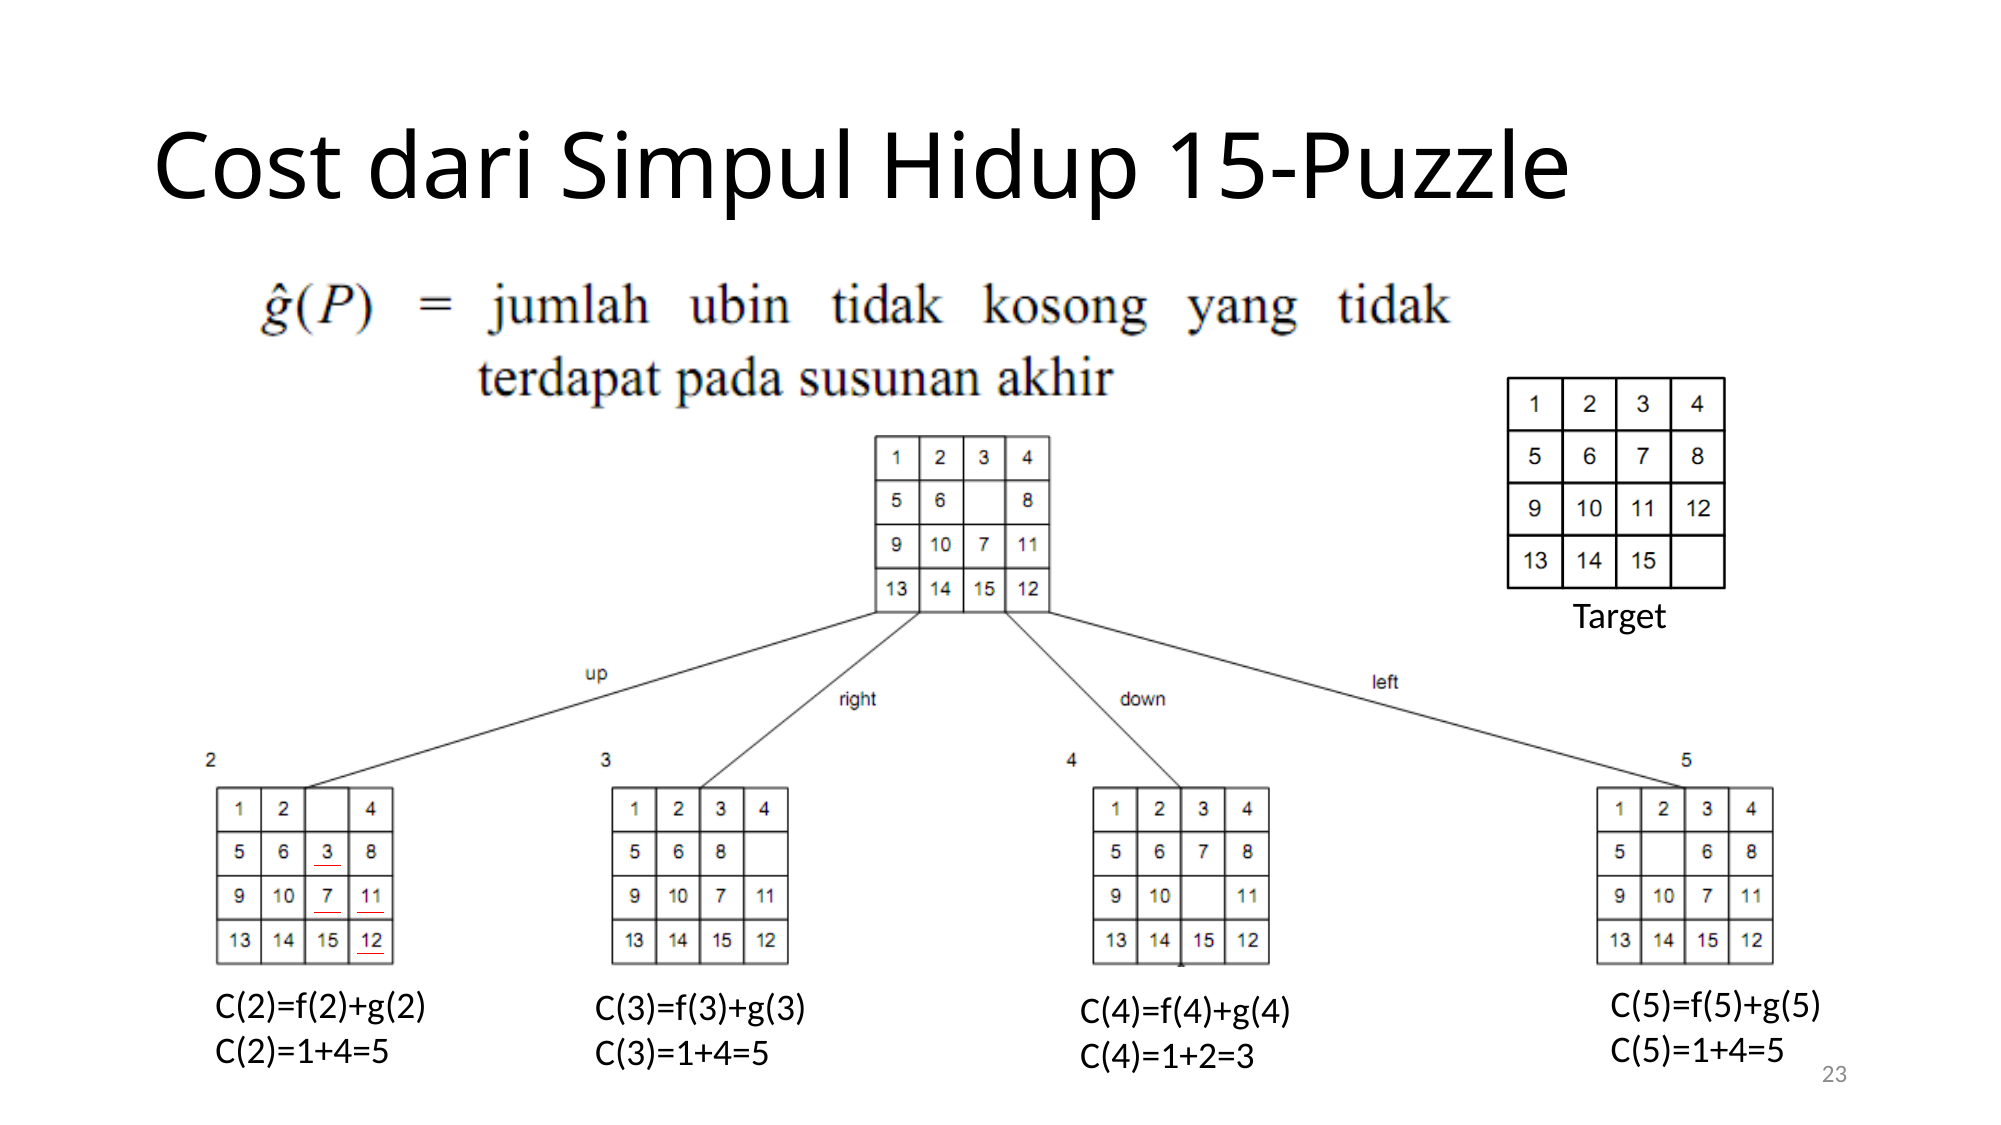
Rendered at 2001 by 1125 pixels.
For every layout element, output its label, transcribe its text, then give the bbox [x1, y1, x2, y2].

text_box C(5)=f(5)+g(5) C(5)=1+4=5 [1595, 972, 1837, 1042]
slide_number 23 [1412, 1042, 1863, 1103]
text_box C(3)=f(3)+g(3) C(3)=1+4=5 [580, 975, 822, 1081]
picture [248, 253, 1469, 418]
picture [198, 374, 1780, 967]
title Cost dari Simpul Hidup 15-Puzzle [137, 59, 1863, 278]
text_box C(2)=f(2)+g(2) C(2)=1+4=5 [200, 974, 442, 1079]
text_box C(4)=f(4)+g(4) C(4)=1+2=3 [1065, 978, 1307, 1125]
